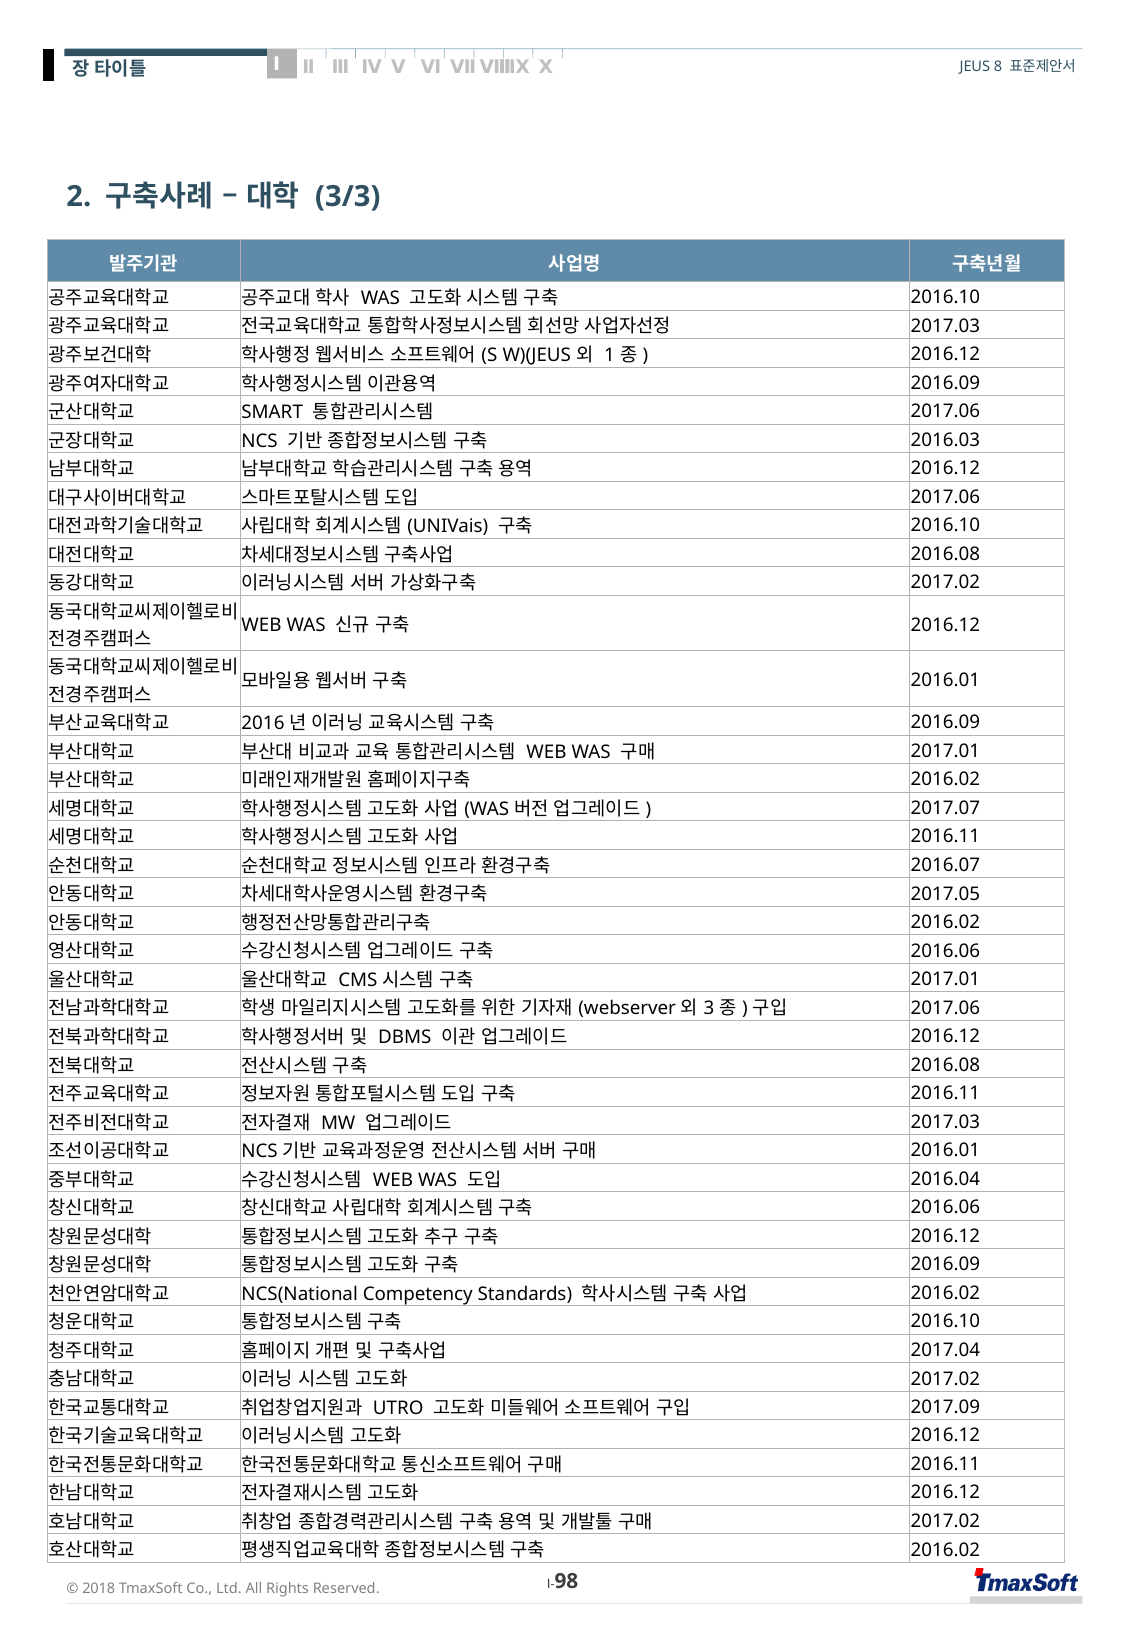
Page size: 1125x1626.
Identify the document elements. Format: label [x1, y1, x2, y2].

table_cell [910, 850, 1064, 877]
table_cell [48, 736, 240, 763]
table_cell [48, 1021, 240, 1049]
table_cell [241, 651, 909, 706]
table_cell [910, 1135, 1064, 1163]
table_cell [241, 1363, 909, 1391]
table_cell [910, 282, 1064, 310]
table_cell [910, 935, 1064, 963]
table_cell [241, 1449, 909, 1476]
table_cell [241, 1477, 909, 1505]
table_cell [48, 1135, 240, 1163]
table_cell [48, 1306, 240, 1334]
table_cell [910, 1534, 1064, 1562]
table_cell [910, 1021, 1064, 1049]
table_cell [48, 1449, 240, 1476]
table_cell [910, 964, 1064, 991]
table_cell [48, 1050, 240, 1077]
table_cell [910, 539, 1064, 566]
table_cell [48, 821, 240, 849]
table_cell [910, 567, 1064, 595]
table_header [241, 240, 909, 281]
table_cell [48, 907, 240, 934]
table_cell [48, 311, 240, 338]
table_cell [910, 1449, 1064, 1476]
table_cell [48, 1278, 240, 1305]
table_cell [48, 539, 240, 566]
table_cell [910, 425, 1064, 452]
table_cell [241, 368, 909, 395]
table_cell [910, 510, 1064, 538]
table_cell [910, 1107, 1064, 1134]
table_cell [910, 1164, 1064, 1191]
table_cell [48, 1363, 240, 1391]
table_cell [241, 1164, 909, 1191]
table_cell [48, 878, 240, 906]
table_cell [910, 596, 1064, 650]
table_cell [48, 1249, 240, 1277]
table_cell [910, 651, 1064, 706]
table_cell [48, 764, 240, 792]
table_cell [241, 821, 909, 849]
table_cell [241, 964, 909, 991]
table_cell [910, 821, 1064, 849]
table_cell [910, 1363, 1064, 1391]
table_cell [48, 1335, 240, 1362]
table_cell [910, 878, 1064, 906]
table_cell [241, 425, 909, 452]
table_cell [48, 453, 240, 481]
table_cell [910, 1221, 1064, 1248]
table_cell [48, 1477, 240, 1505]
table_cell [241, 992, 909, 1020]
table_cell [48, 1078, 240, 1106]
table_cell [241, 1392, 909, 1419]
table_cell [910, 1306, 1064, 1334]
table_header [910, 240, 1064, 281]
table_cell [910, 1278, 1064, 1305]
table_cell [241, 539, 909, 566]
table_cell [910, 1249, 1064, 1277]
table_cell [241, 935, 909, 963]
table_header [48, 240, 240, 281]
table_cell [48, 396, 240, 424]
table_cell [48, 1420, 240, 1448]
table_cell [241, 1021, 909, 1049]
table_cell [241, 1050, 909, 1077]
table_cell [241, 878, 909, 906]
table_cell [241, 1078, 909, 1106]
table_cell [241, 1534, 909, 1562]
table_cell [48, 1192, 240, 1220]
table_cell [241, 453, 909, 481]
table_cell [910, 1335, 1064, 1362]
table_cell [48, 1506, 240, 1533]
table_cell [241, 1278, 909, 1305]
table_cell [48, 1221, 240, 1248]
table_cell [48, 282, 240, 310]
table_cell [241, 596, 909, 650]
table_cell [241, 1135, 909, 1163]
table_cell [48, 850, 240, 877]
table_cell [910, 764, 1064, 792]
table_cell [241, 707, 909, 735]
table_cell [910, 1477, 1064, 1505]
table_cell [48, 425, 240, 452]
table_cell [48, 651, 240, 706]
table_cell [241, 1420, 909, 1448]
title [66, 168, 1083, 217]
table_cell [48, 1534, 240, 1562]
table_cell [241, 1192, 909, 1220]
table_cell [910, 339, 1064, 367]
table_cell [910, 453, 1064, 481]
table_cell [48, 510, 240, 538]
table_cell [910, 1420, 1064, 1448]
table_cell [241, 736, 909, 763]
table_cell [241, 339, 909, 367]
table_cell [910, 907, 1064, 934]
table_cell [910, 707, 1064, 735]
table_cell [241, 907, 909, 934]
table_cell [241, 396, 909, 424]
table_cell [241, 1221, 909, 1248]
table_cell [910, 1506, 1064, 1533]
table_cell [241, 1249, 909, 1277]
table_cell [241, 567, 909, 595]
table_cell [48, 1107, 240, 1134]
table_cell [910, 1192, 1064, 1220]
table_cell [48, 1164, 240, 1191]
table_cell [48, 482, 240, 509]
table_cell [48, 368, 240, 395]
table_cell [48, 964, 240, 991]
table_cell [910, 1050, 1064, 1077]
table_cell [241, 311, 909, 338]
table_cell [241, 282, 909, 310]
table_cell [910, 311, 1064, 338]
table_cell [48, 935, 240, 963]
table_cell [48, 596, 240, 650]
table_cell [48, 793, 240, 820]
picture [974, 1568, 1078, 1592]
table_cell [241, 1306, 909, 1334]
table_cell [910, 992, 1064, 1020]
table_cell [241, 510, 909, 538]
table_cell [48, 339, 240, 367]
table_cell [910, 736, 1064, 763]
table_cell [910, 1392, 1064, 1419]
table_cell [910, 368, 1064, 395]
table_cell [241, 850, 909, 877]
table_cell [241, 482, 909, 509]
table_cell [241, 764, 909, 792]
table_cell [910, 1078, 1064, 1106]
table_cell [241, 1107, 909, 1134]
table_cell [48, 567, 240, 595]
table_cell [910, 793, 1064, 820]
table_cell [48, 707, 240, 735]
table_cell [48, 1392, 240, 1419]
table_cell [241, 793, 909, 820]
table_cell [48, 992, 240, 1020]
table_cell [241, 1506, 909, 1533]
table_cell [910, 482, 1064, 509]
table_cell [241, 1335, 909, 1362]
table_cell [910, 396, 1064, 424]
